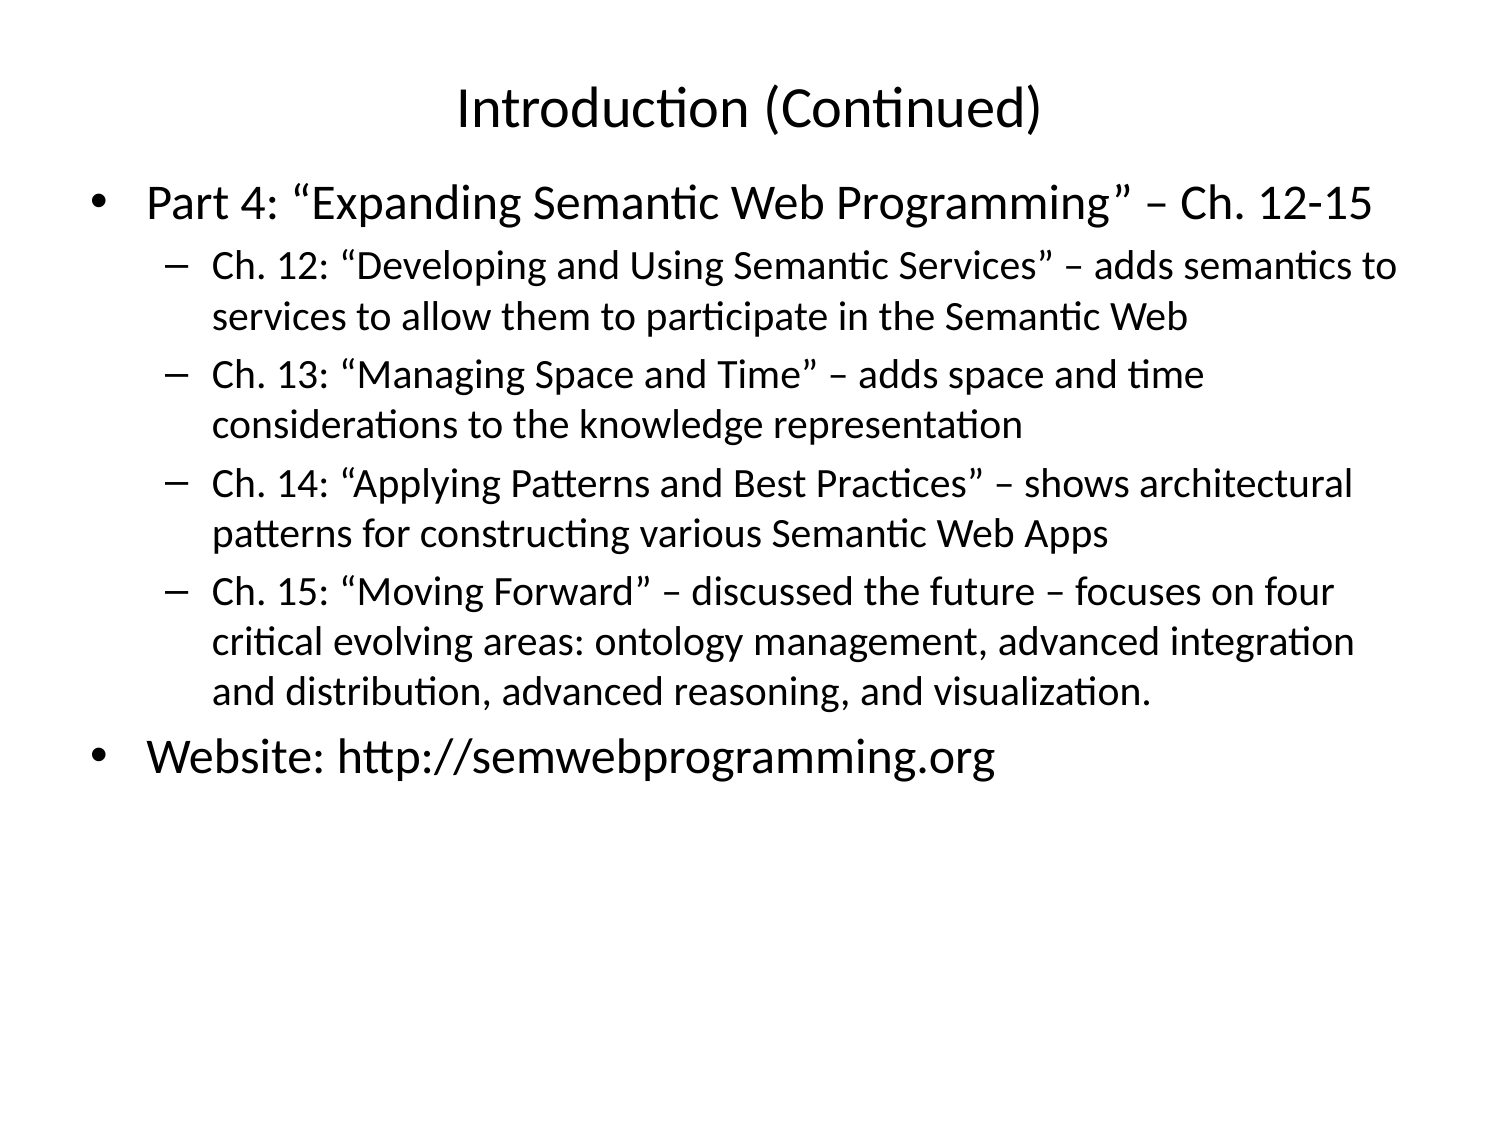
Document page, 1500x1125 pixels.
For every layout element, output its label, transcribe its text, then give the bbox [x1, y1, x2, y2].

list Part 4: “Expanding Semantic Web Programming” – Ch. 12-15 Ch. 12: “Developing and Using Semantic Services” – adds semantics to services to allow them to participate in the Semantic Web Ch. 13: “Managing Space and Time” – adds space and time considerations to the knowledge representation Ch. 14: “Applying Patterns and Best Practices” – shows architectural patterns for constructing various Semantic Web Apps Ch. 15: “Moving Forward” – discussed the future – focuses on four critical evolving areas: ontology management, advanced integration and distribution, advanced reasoning, and visualization. Website: http://semwebprogramming.org [75, 162, 1425, 1005]
title Introduction (Continued) [75, 45, 1425, 162]
